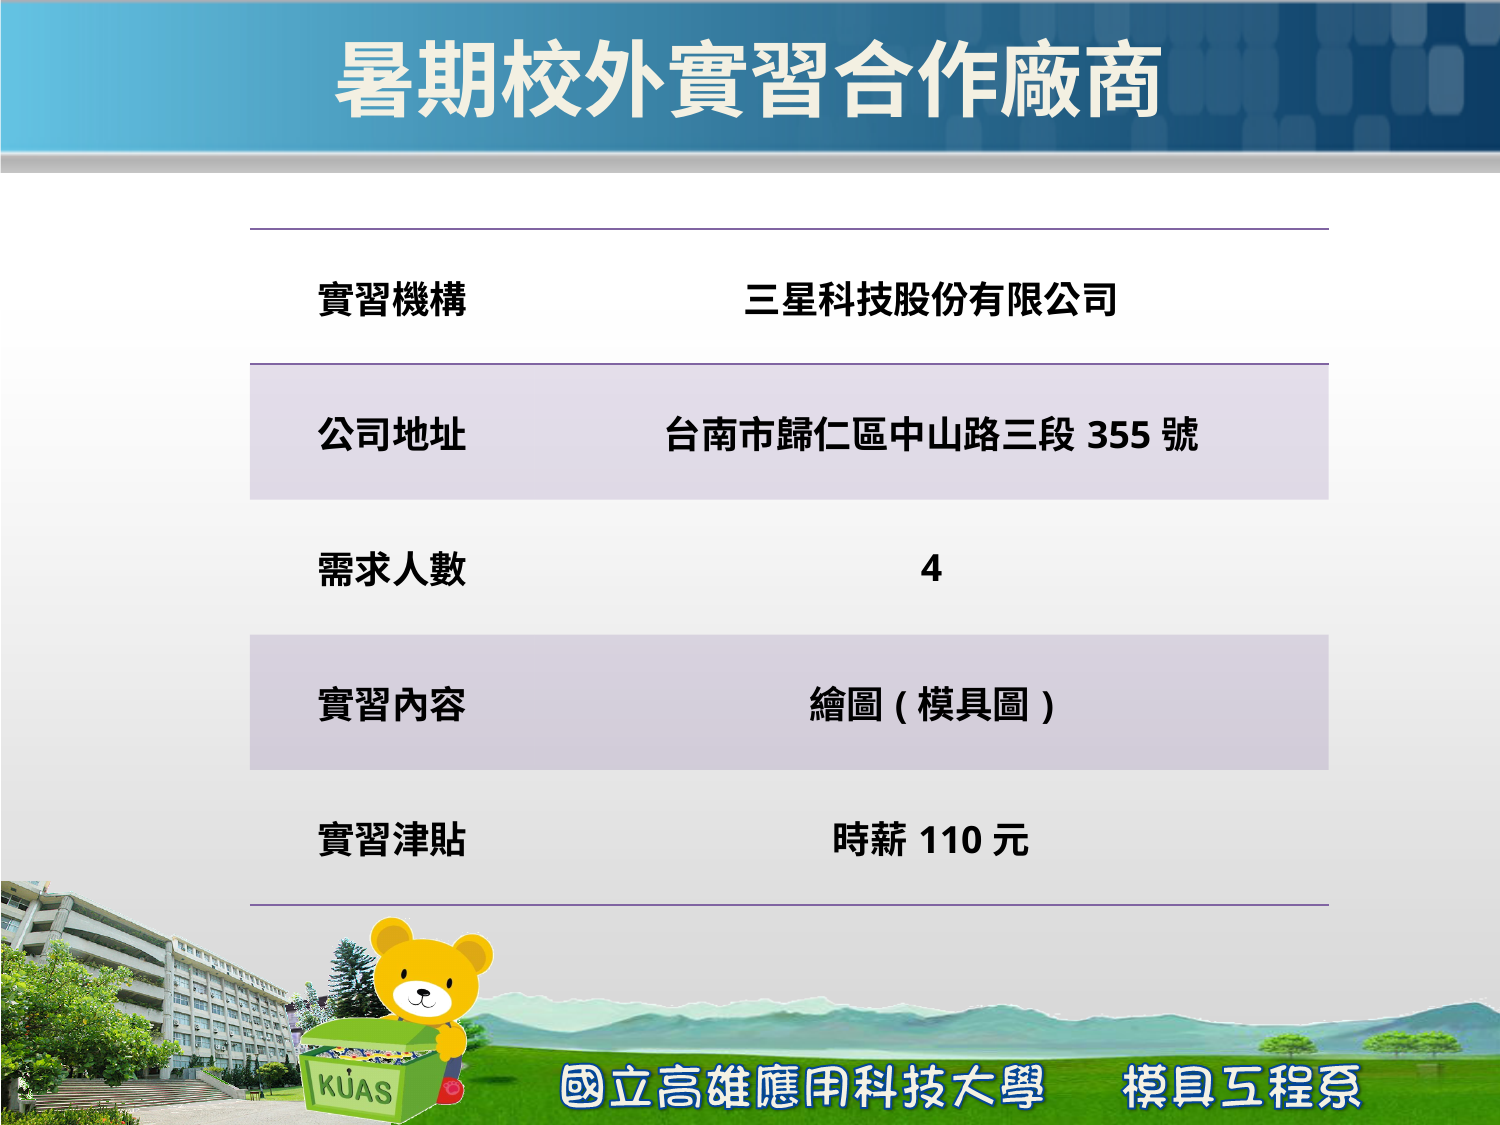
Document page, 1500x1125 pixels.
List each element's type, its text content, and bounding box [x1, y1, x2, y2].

table_cell 4 [534, 500, 1329, 635]
table_cell 公司地址 [250, 365, 534, 500]
table_cell 實習津貼 [250, 770, 534, 904]
table_cell 台南市歸仁區中山路三段355號 [534, 365, 1329, 500]
table_header 三星科技股份有限公司 [534, 230, 1329, 363]
table_header 實習機構 [250, 230, 534, 363]
picture [0, 0, 1500, 1125]
table_cell 繪圖(模具圖) [534, 635, 1329, 770]
table_cell 需求人數 [250, 500, 534, 635]
table_cell 時薪110元 [534, 770, 1329, 904]
table_cell 實習內容 [250, 635, 534, 770]
title 暑期校外實習合作廠商 [75, 0, 1425, 172]
